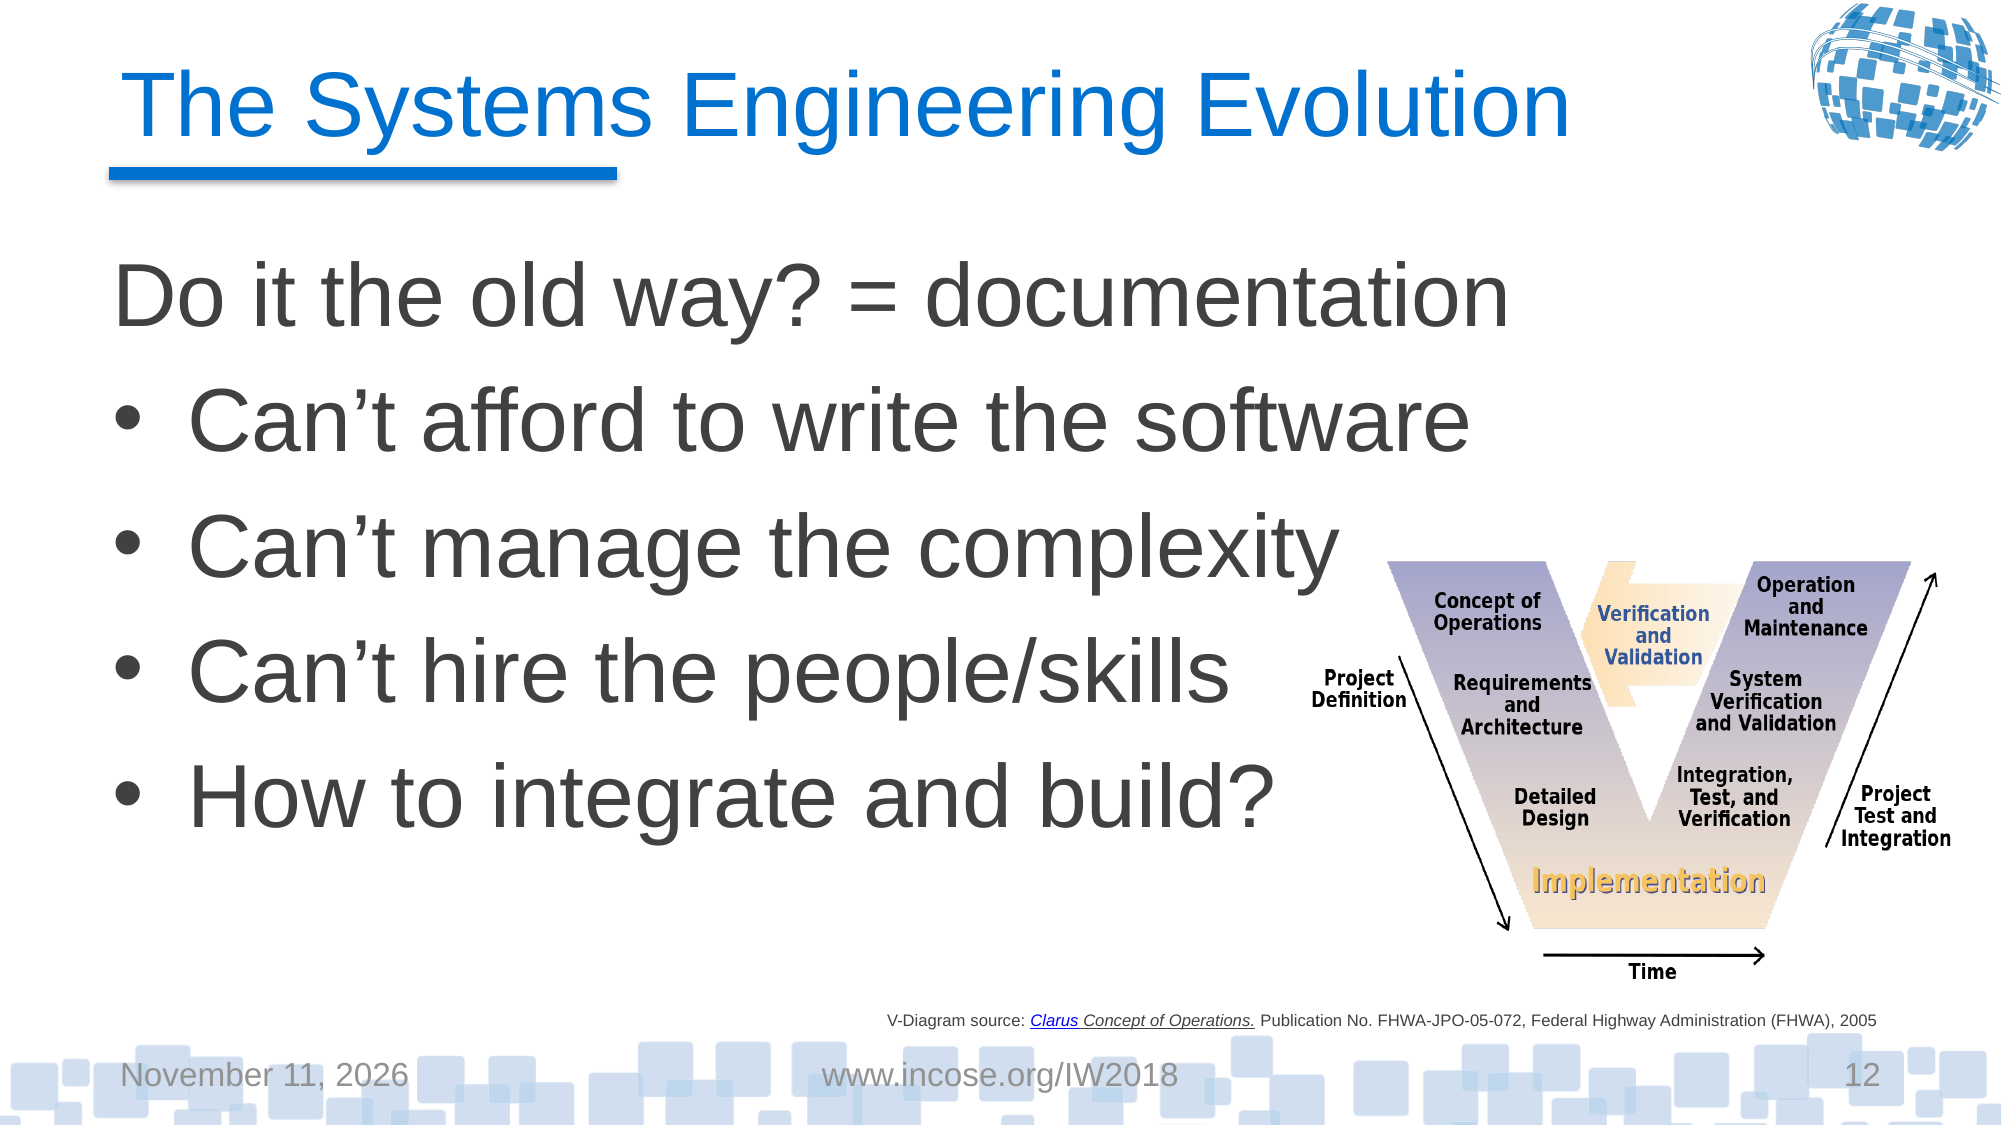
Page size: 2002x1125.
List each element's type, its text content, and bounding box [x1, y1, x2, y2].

footer www.incose.org/IW2018 [683, 1042, 1318, 1103]
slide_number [100, 1042, 567, 1103]
text_box V-Diagram source: Clarus Concept of Operations. Publication No. FHWA-JPO-05-072, Federal Highway Administration (FHWA), 2005 [872, 1002, 1901, 1038]
slide_number 12 [1434, 1042, 1901, 1103]
list Do it the old way? = documentation Can’t afford to write the software Can’t manage the complexity Can’t hire the people/skills How to integrate and build? [92, 226, 1893, 970]
picture [0, 0, 2002, 1125]
title The Systems Engineering Evolution [100, 5, 1901, 194]
